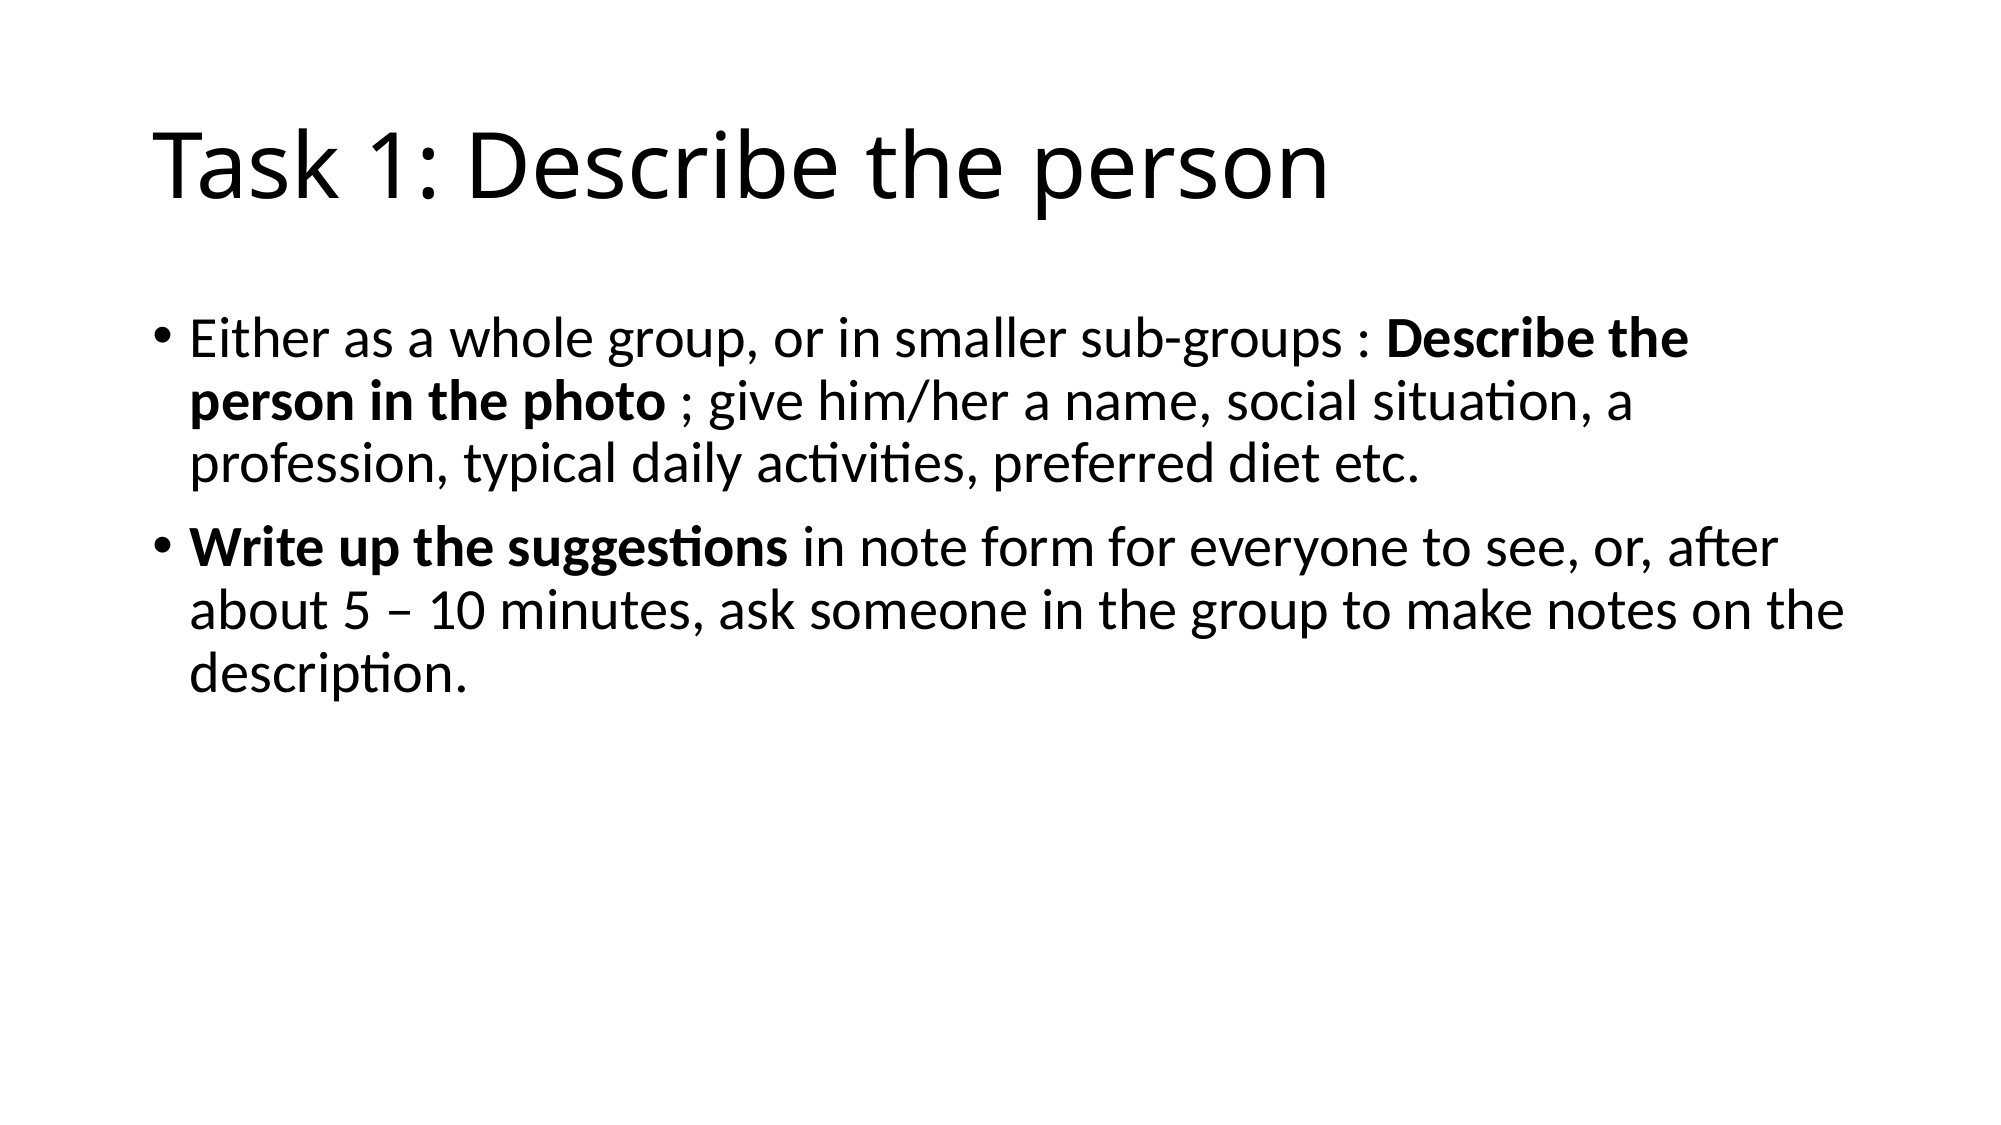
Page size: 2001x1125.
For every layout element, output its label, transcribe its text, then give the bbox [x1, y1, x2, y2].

title Task 1: Describe the person [137, 59, 1863, 278]
list Either as a whole group, or in smaller sub-groups : Describe the person in the photo ; give him/her a name, social situation, a profession, typical daily activities, preferred diet etc. Write up the suggestions in note form for everyone to see, or, after about 5 – 10 minutes, ask someone in the group to make notes on the description. [137, 299, 1863, 1014]
